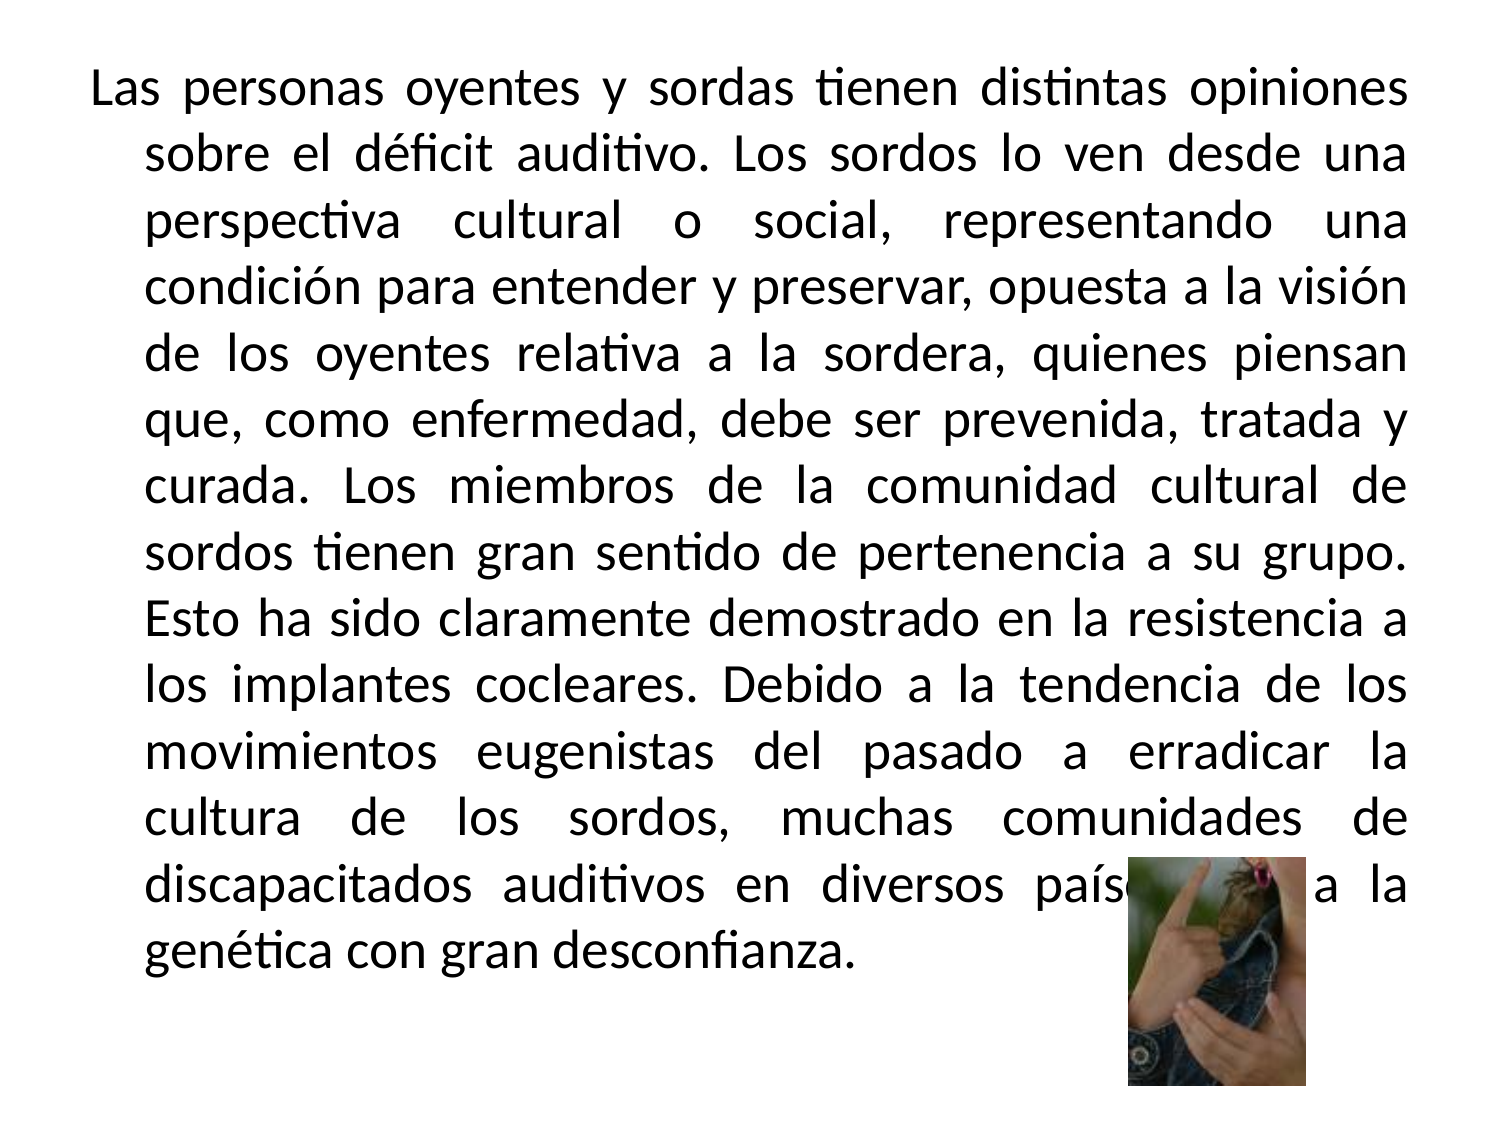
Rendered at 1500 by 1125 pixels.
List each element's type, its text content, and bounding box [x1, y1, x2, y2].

picture [1127, 857, 1306, 1087]
list Las personas oyentes y sordas tienen distintas opiniones sobre el déficit auditivo. Los sordos lo ven desde una perspectiva cultural o social, representando una condición para entender y preservar, opuesta a la visión de los oyentes relativa a la sordera, quienes piensan que, como enfermedad, debe ser prevenida, tratada y curada. Los miembros de la comunidad cultural de sordos tienen gran sentido de pertenencia a su grupo. Esto ha sido claramente demostrado en la resistencia a los implantes cocleares. Debido a la tendencia de los movimientos eugenistas del pasado a erradicar la cultura de los sordos, muchas comunidades de discapacitados auditivos en diversos países ven a la genética con gran desconfianza. [75, 42, 1425, 1005]
